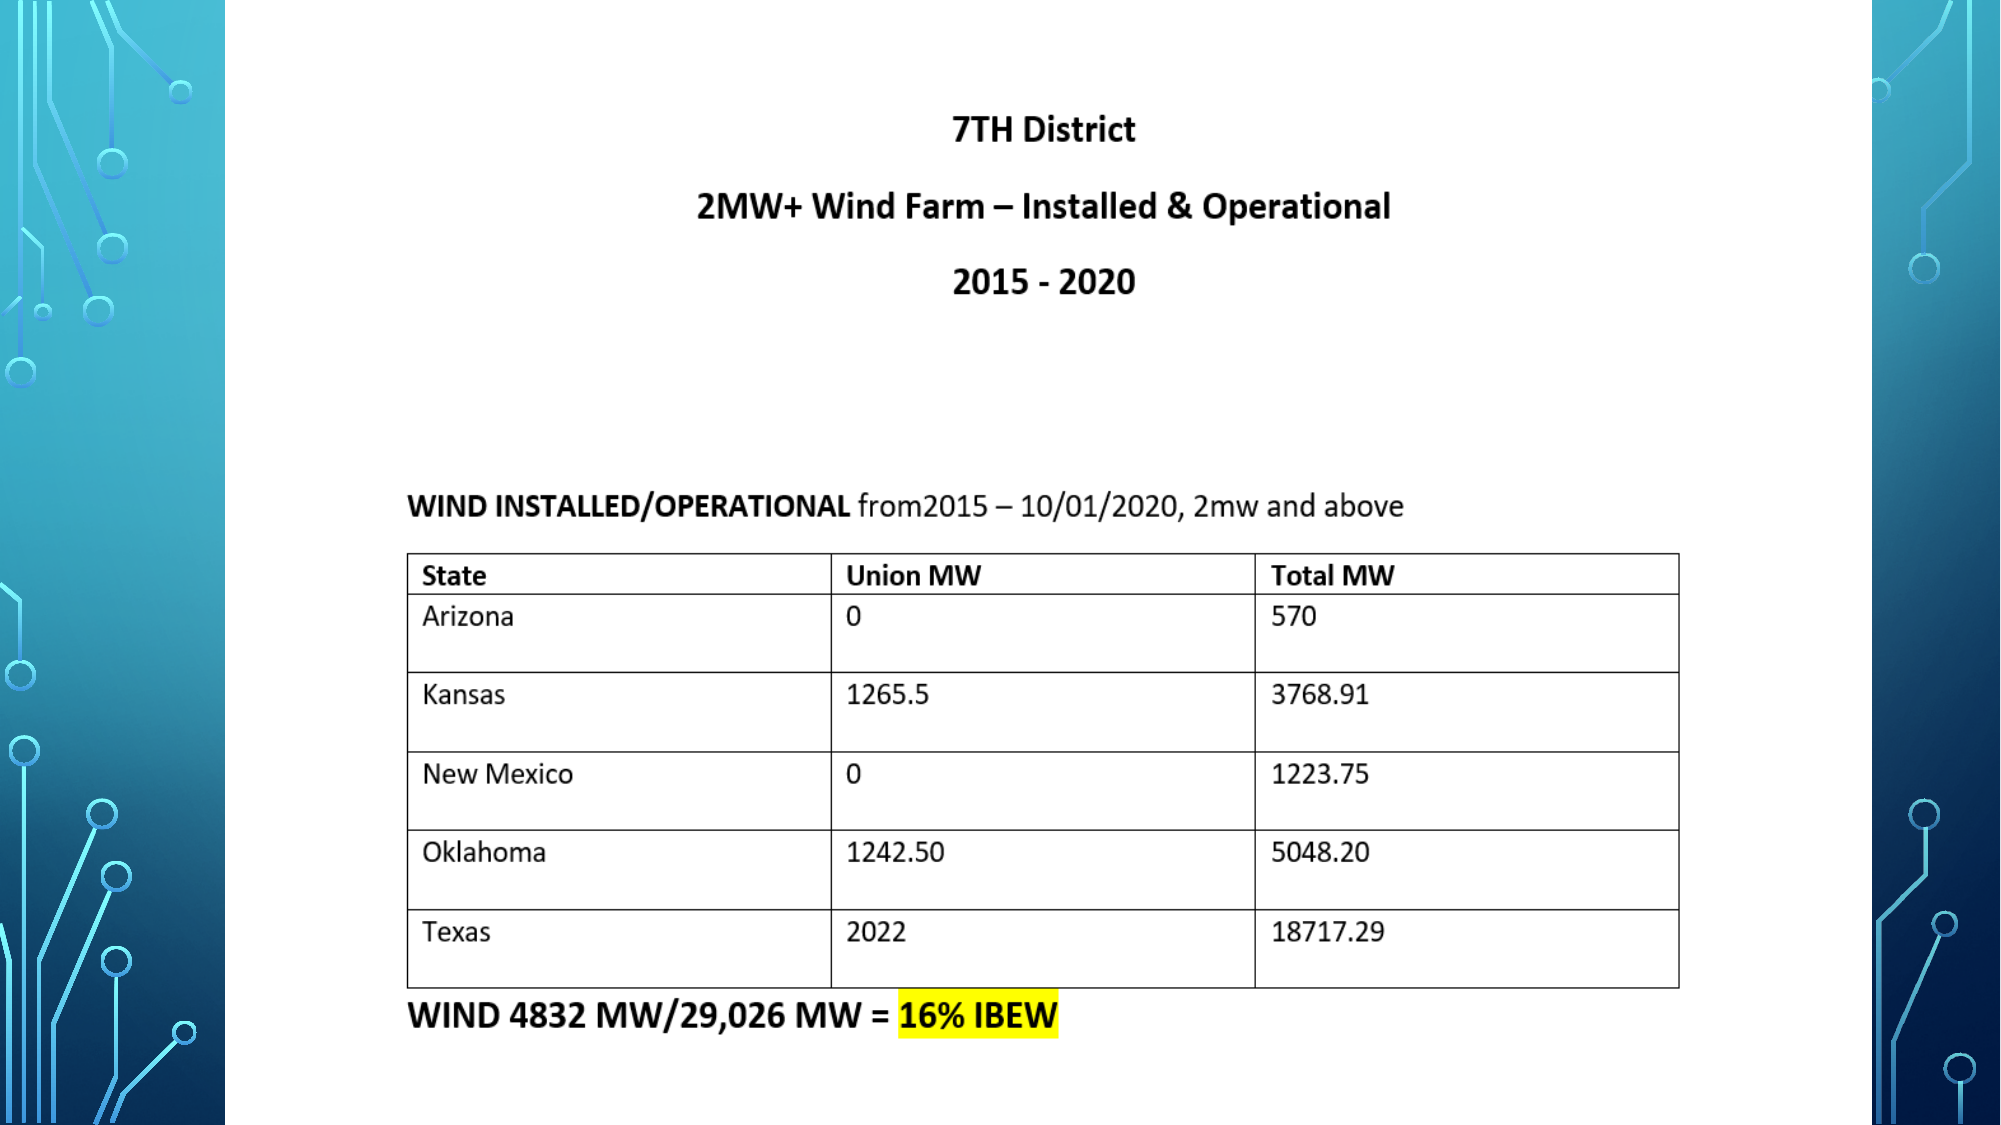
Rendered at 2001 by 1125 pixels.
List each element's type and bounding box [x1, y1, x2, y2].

picture [224, 0, 1872, 1125]
